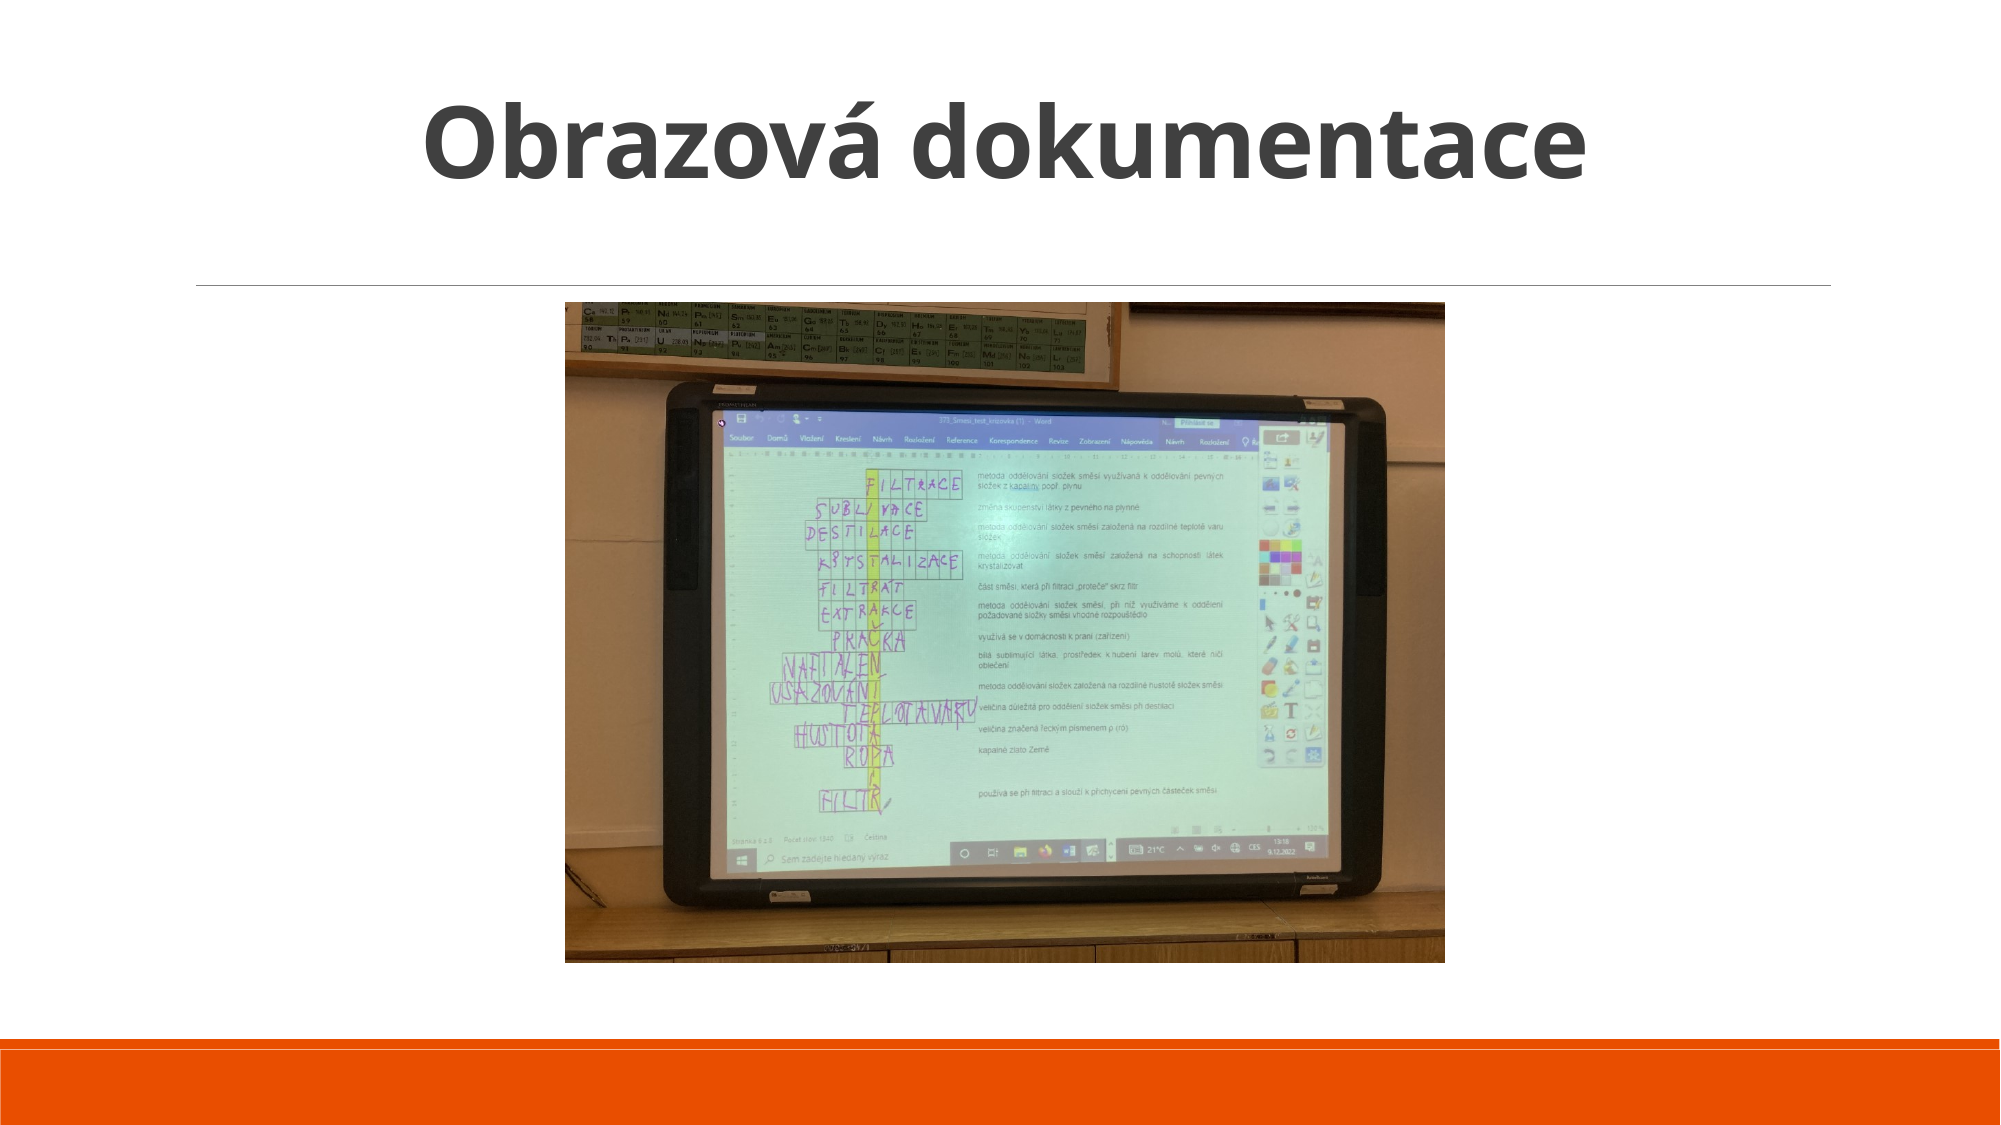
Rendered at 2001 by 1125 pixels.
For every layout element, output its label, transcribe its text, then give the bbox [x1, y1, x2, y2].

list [564, 302, 1446, 964]
title Obrazová dokumentace [180, 47, 1830, 207]
